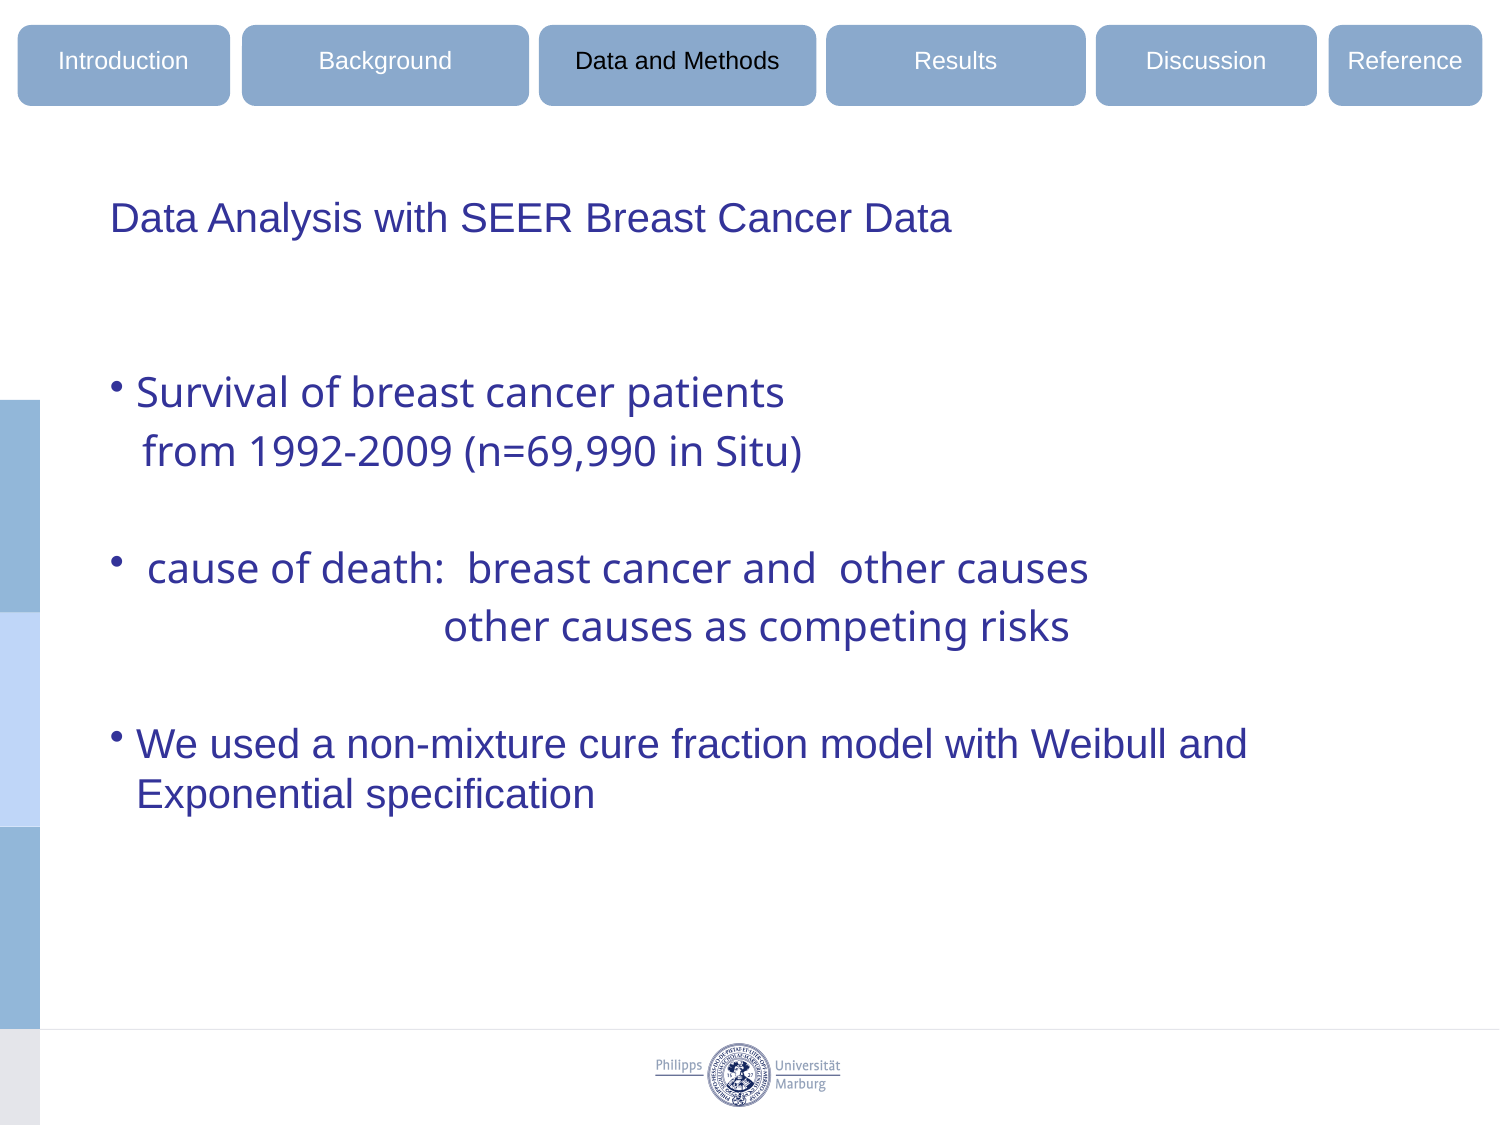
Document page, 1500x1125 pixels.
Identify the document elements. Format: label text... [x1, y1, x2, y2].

text_box Data and Methods [538, 24, 817, 106]
text_box Introduction [17, 24, 231, 106]
list Data Analysis with SEER Breast Cancer Data Survival of breast cancer patients from 1992-2009 (n=69,990 in Situ) cause of death: breast cancer and other causes other causes as competing risks We used a non-mixture cure fraction model with Weibull and Exponential specification [64, 125, 1447, 988]
text_box Reference [1328, 24, 1483, 106]
text_box Results [826, 24, 1086, 106]
text_box Background [241, 24, 530, 106]
text_box Discussion [1095, 24, 1317, 106]
